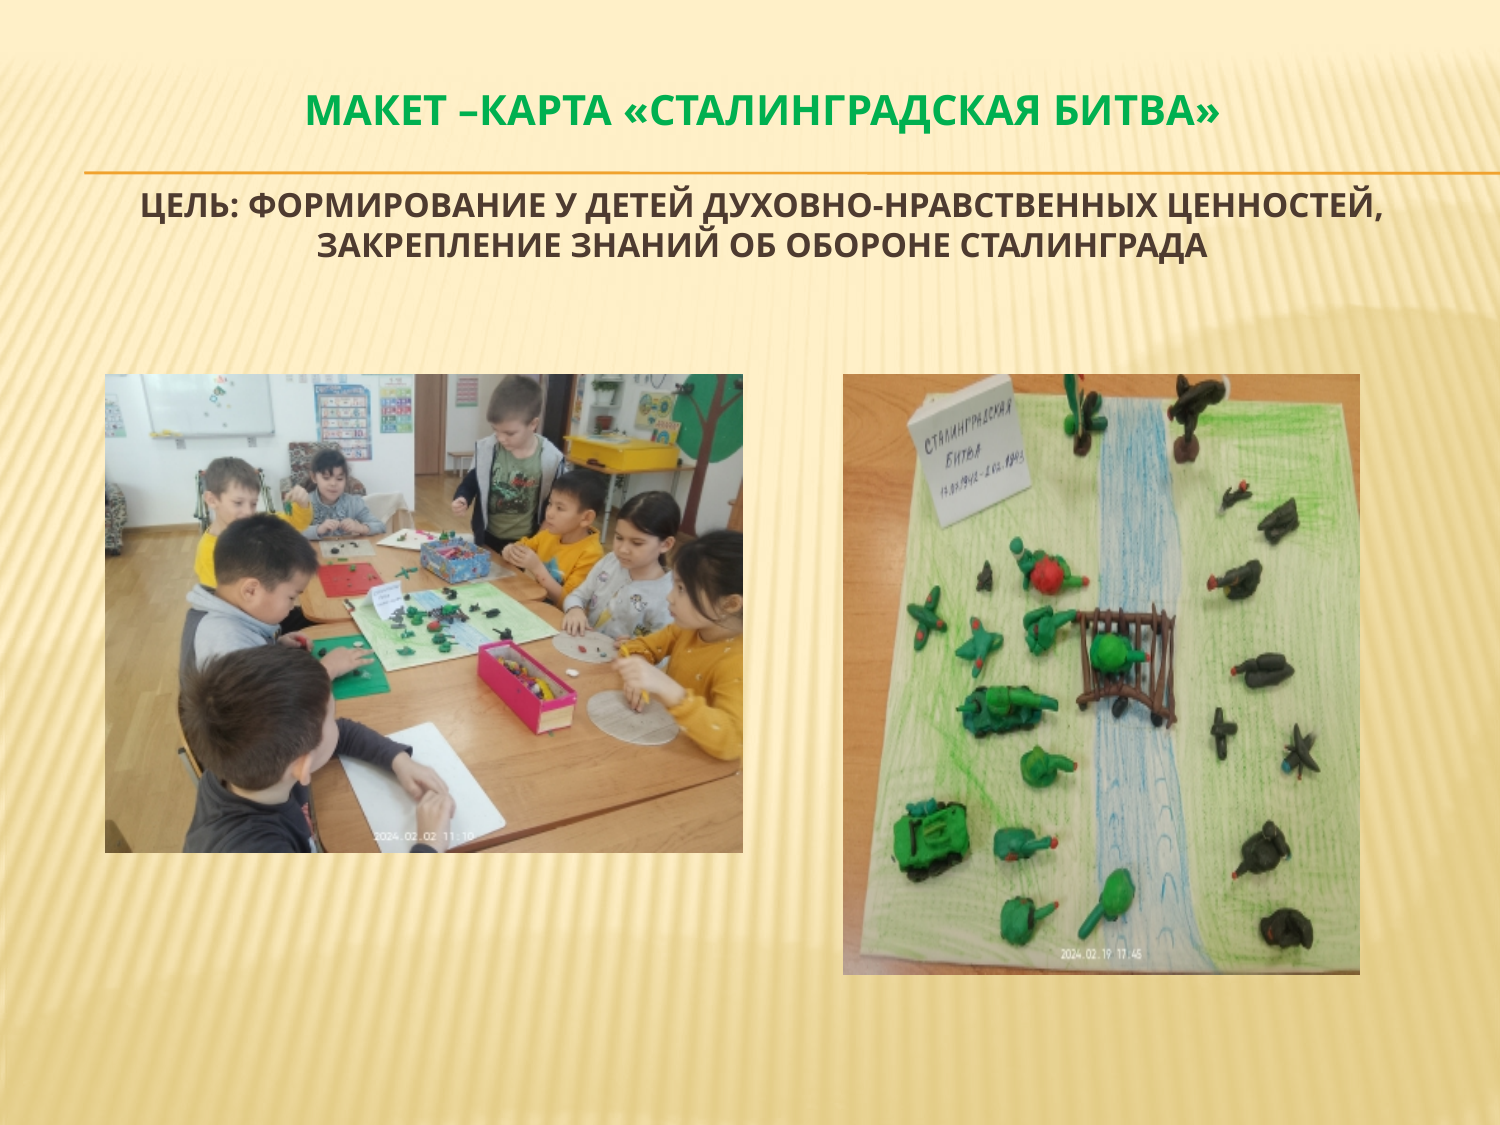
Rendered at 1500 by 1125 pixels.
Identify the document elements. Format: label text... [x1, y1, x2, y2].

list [105, 374, 744, 854]
title Макет –карта «Сталинградская битва» Цель: формирование у детей духовно-нравственных ценностей, закрепление знаний об обороне Сталинграда [50, 75, 1475, 213]
picture [843, 374, 1360, 976]
